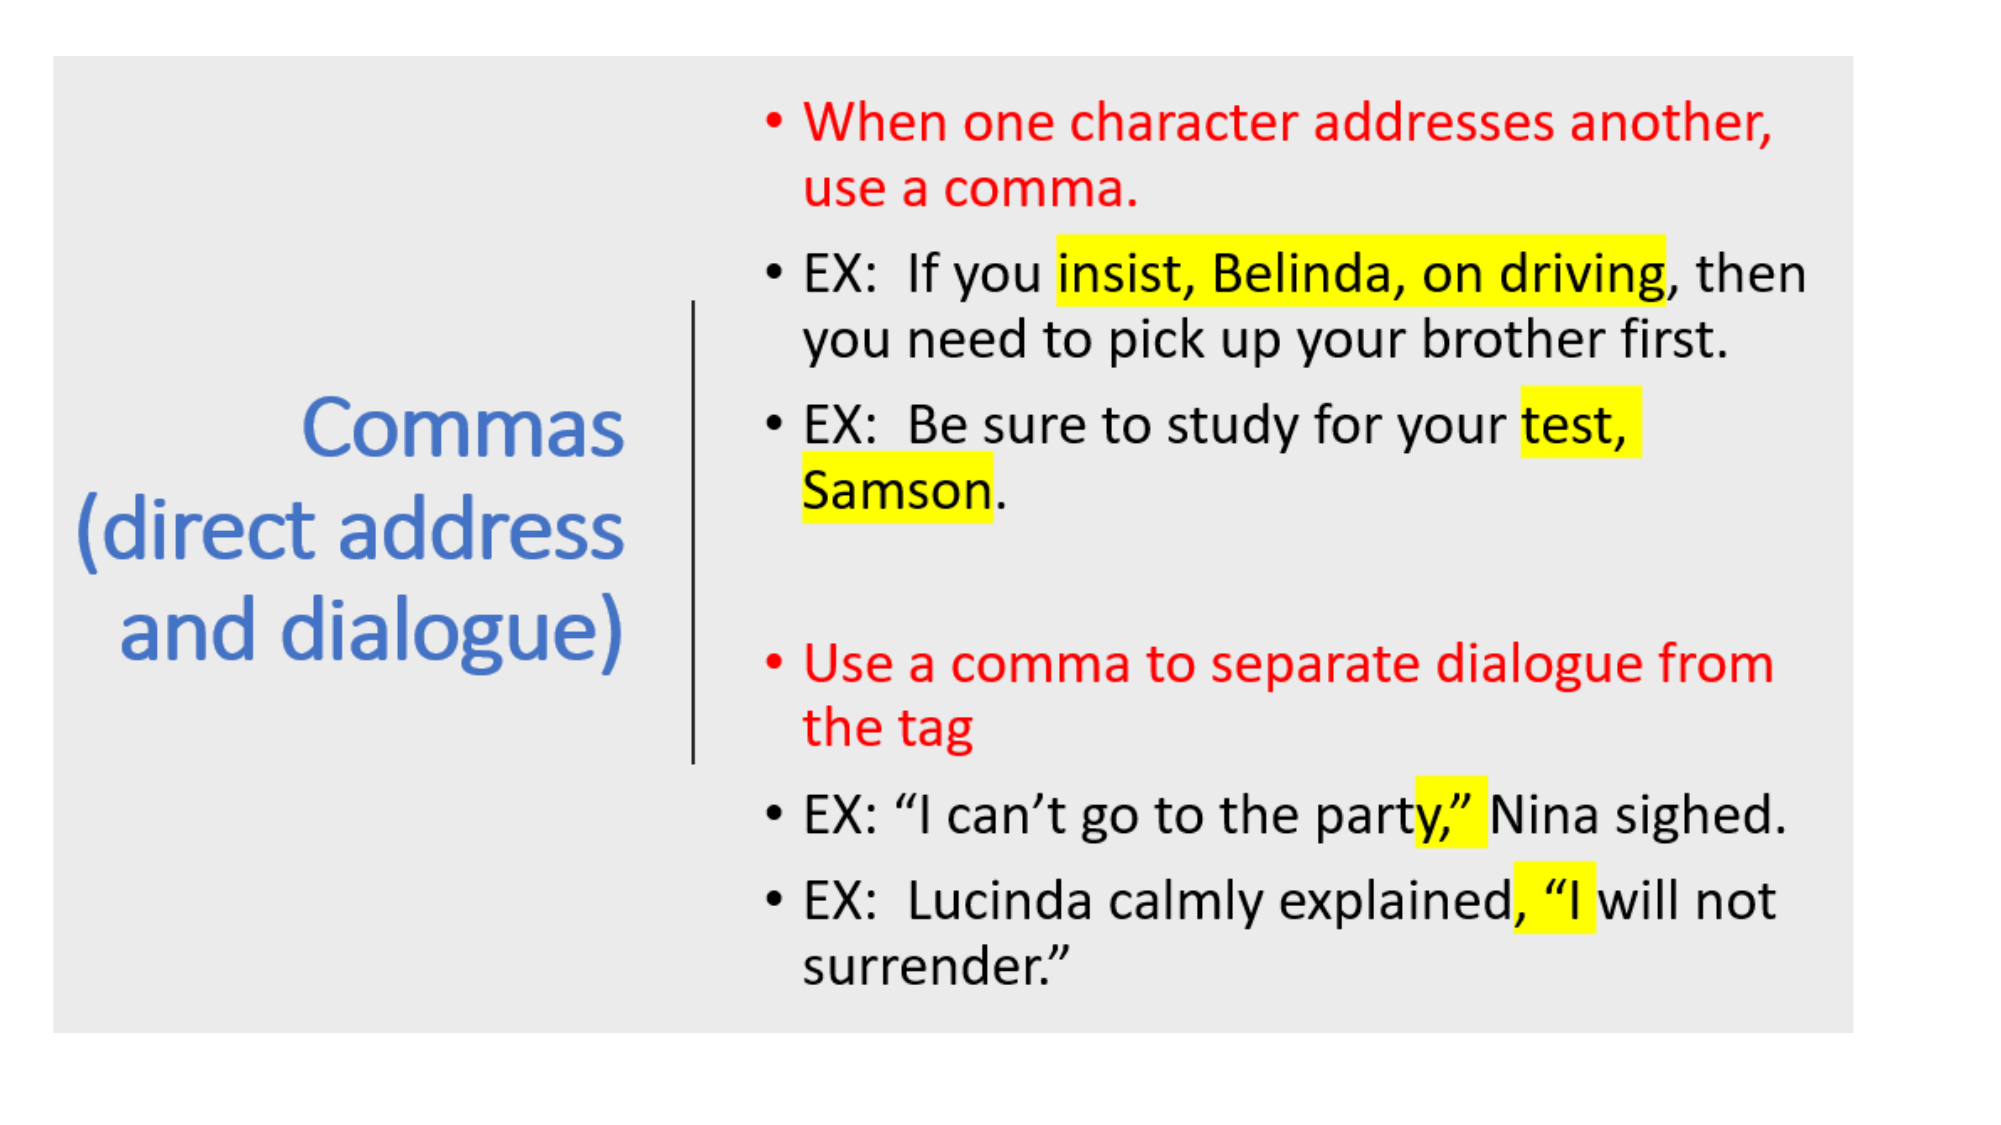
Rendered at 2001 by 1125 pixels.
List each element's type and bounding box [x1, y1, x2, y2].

picture [53, 56, 1854, 1033]
